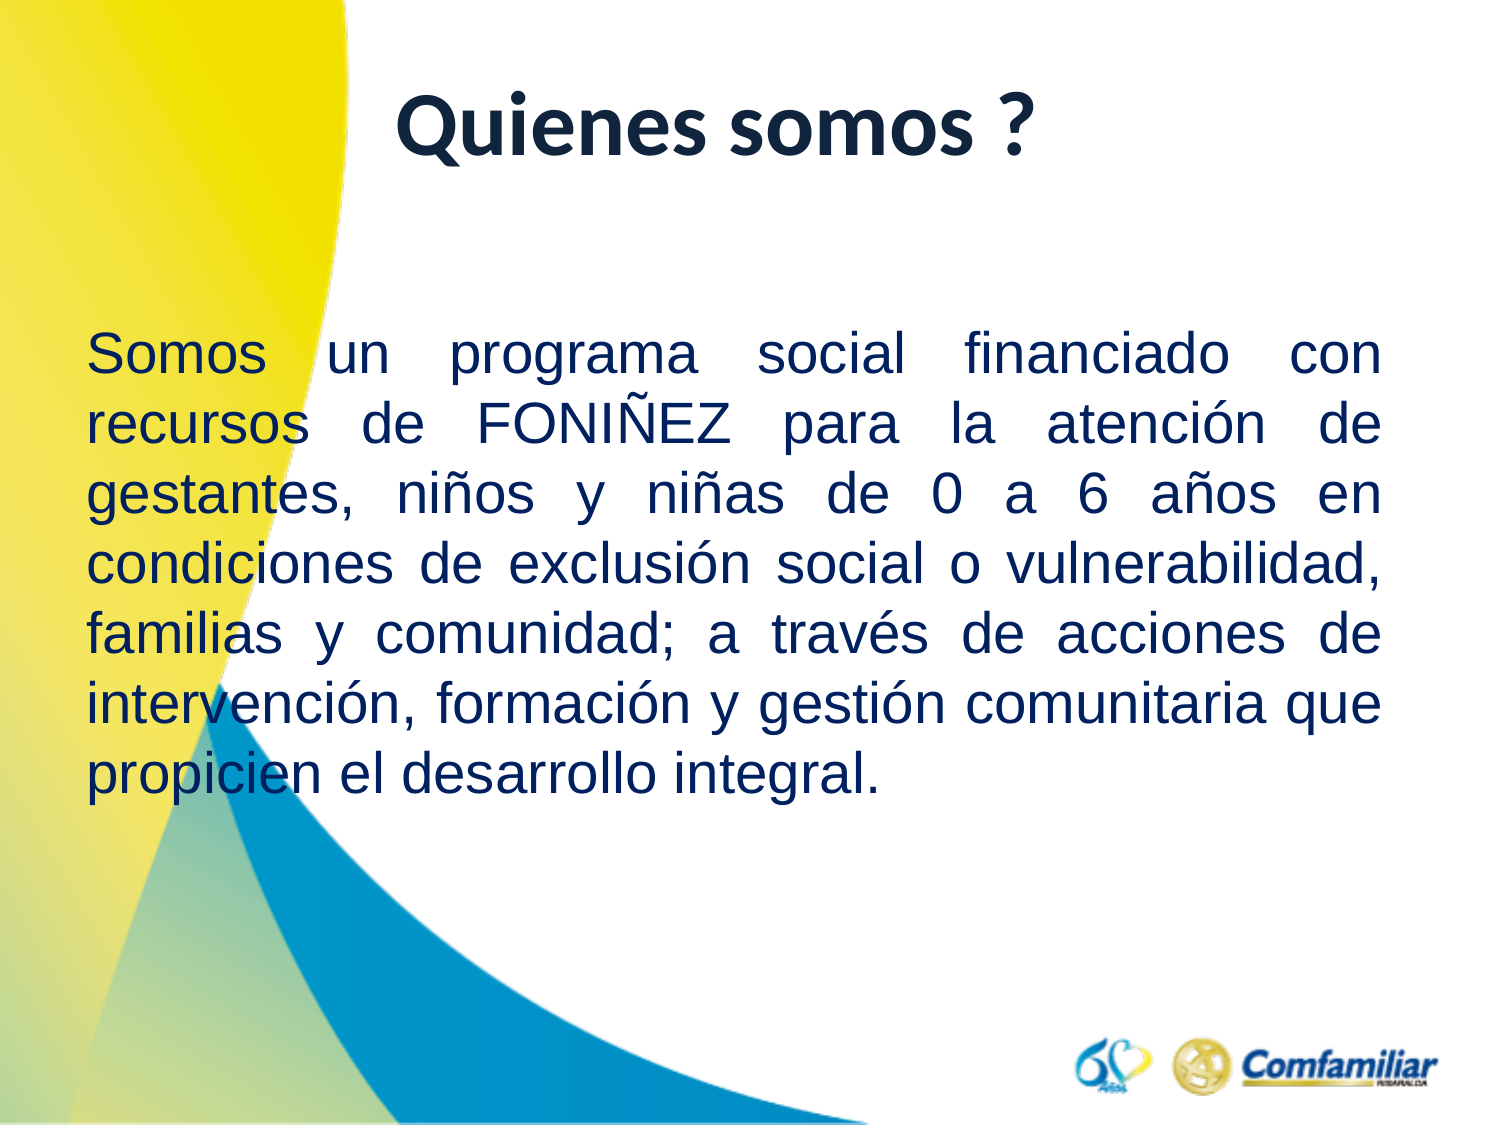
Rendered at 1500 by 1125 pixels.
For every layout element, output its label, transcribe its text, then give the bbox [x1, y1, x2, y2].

text_box Somos un programa social financiado con recursos de FONIÑEZ para la atención de gestantes, niños y niñas de 0 a 6 años en condiciones de exclusión social o vulnerabilidad, familias y comunidad; a través de acciones de intervención, formación y gestión comunitaria que propicien el desarrollo integral. [71, 308, 1400, 813]
picture [0, 0, 1500, 1125]
text_box Quienes somos ? [247, 56, 1208, 182]
